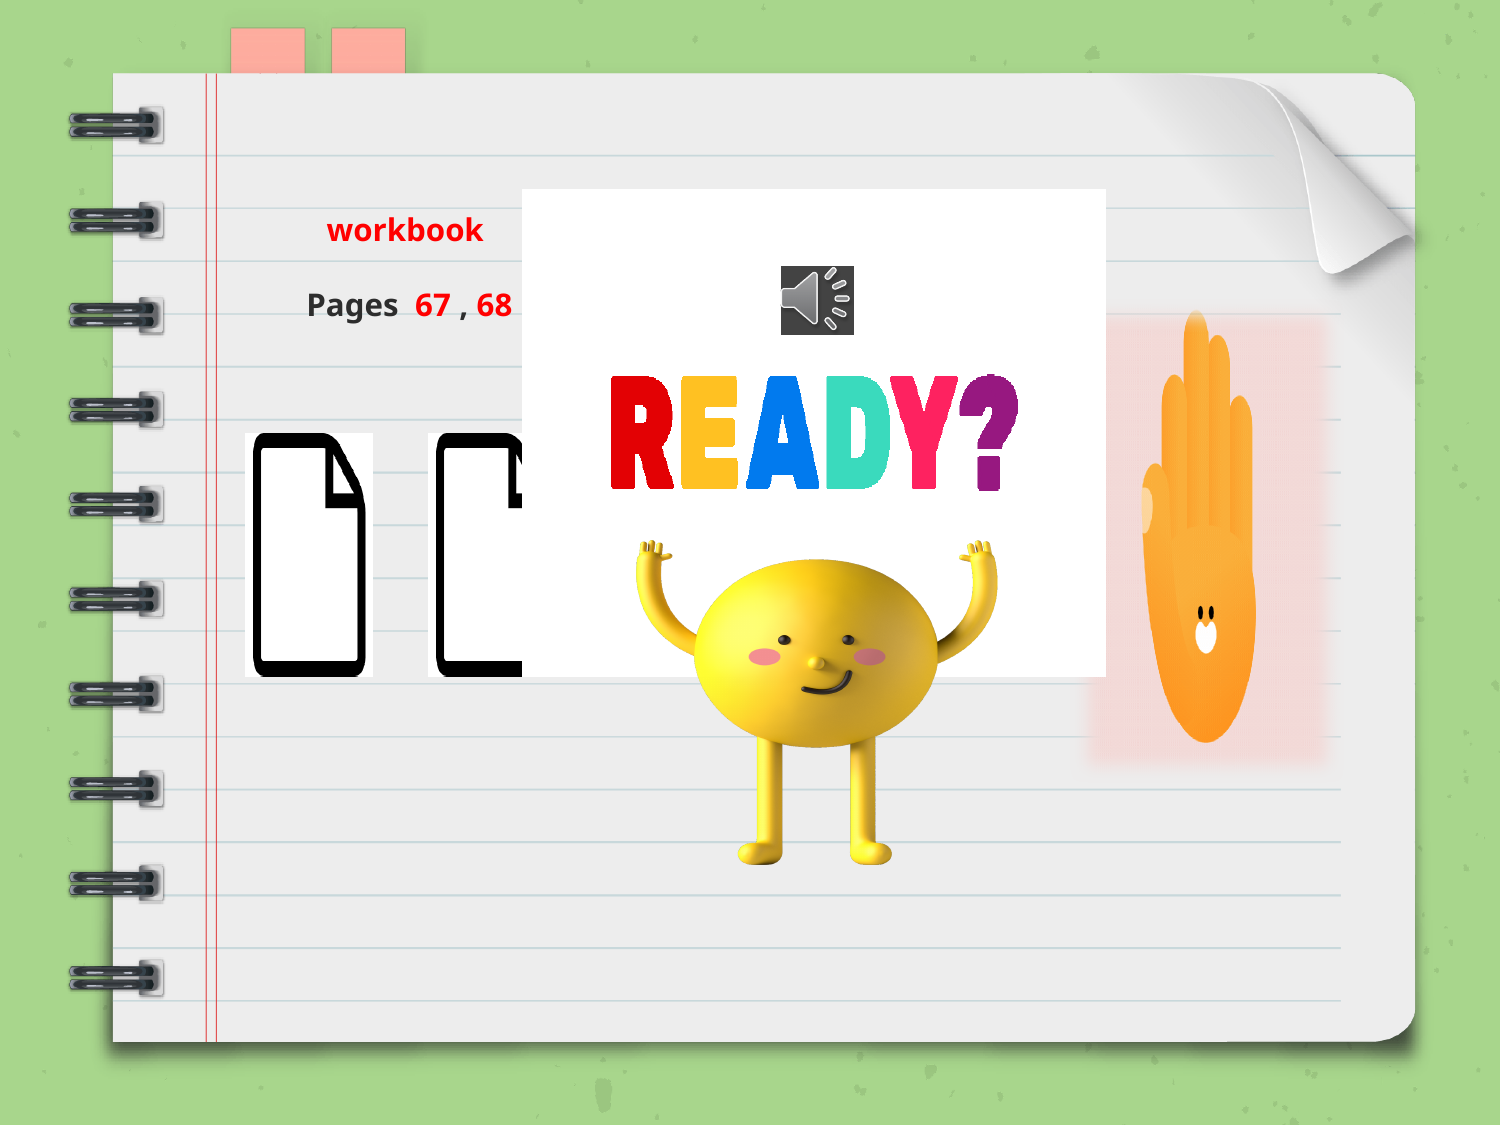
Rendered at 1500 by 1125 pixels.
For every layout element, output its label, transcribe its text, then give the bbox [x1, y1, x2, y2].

text_box workbook Pages 67 , 68 [218, 137, 601, 409]
picture [63, 0, 1437, 1096]
